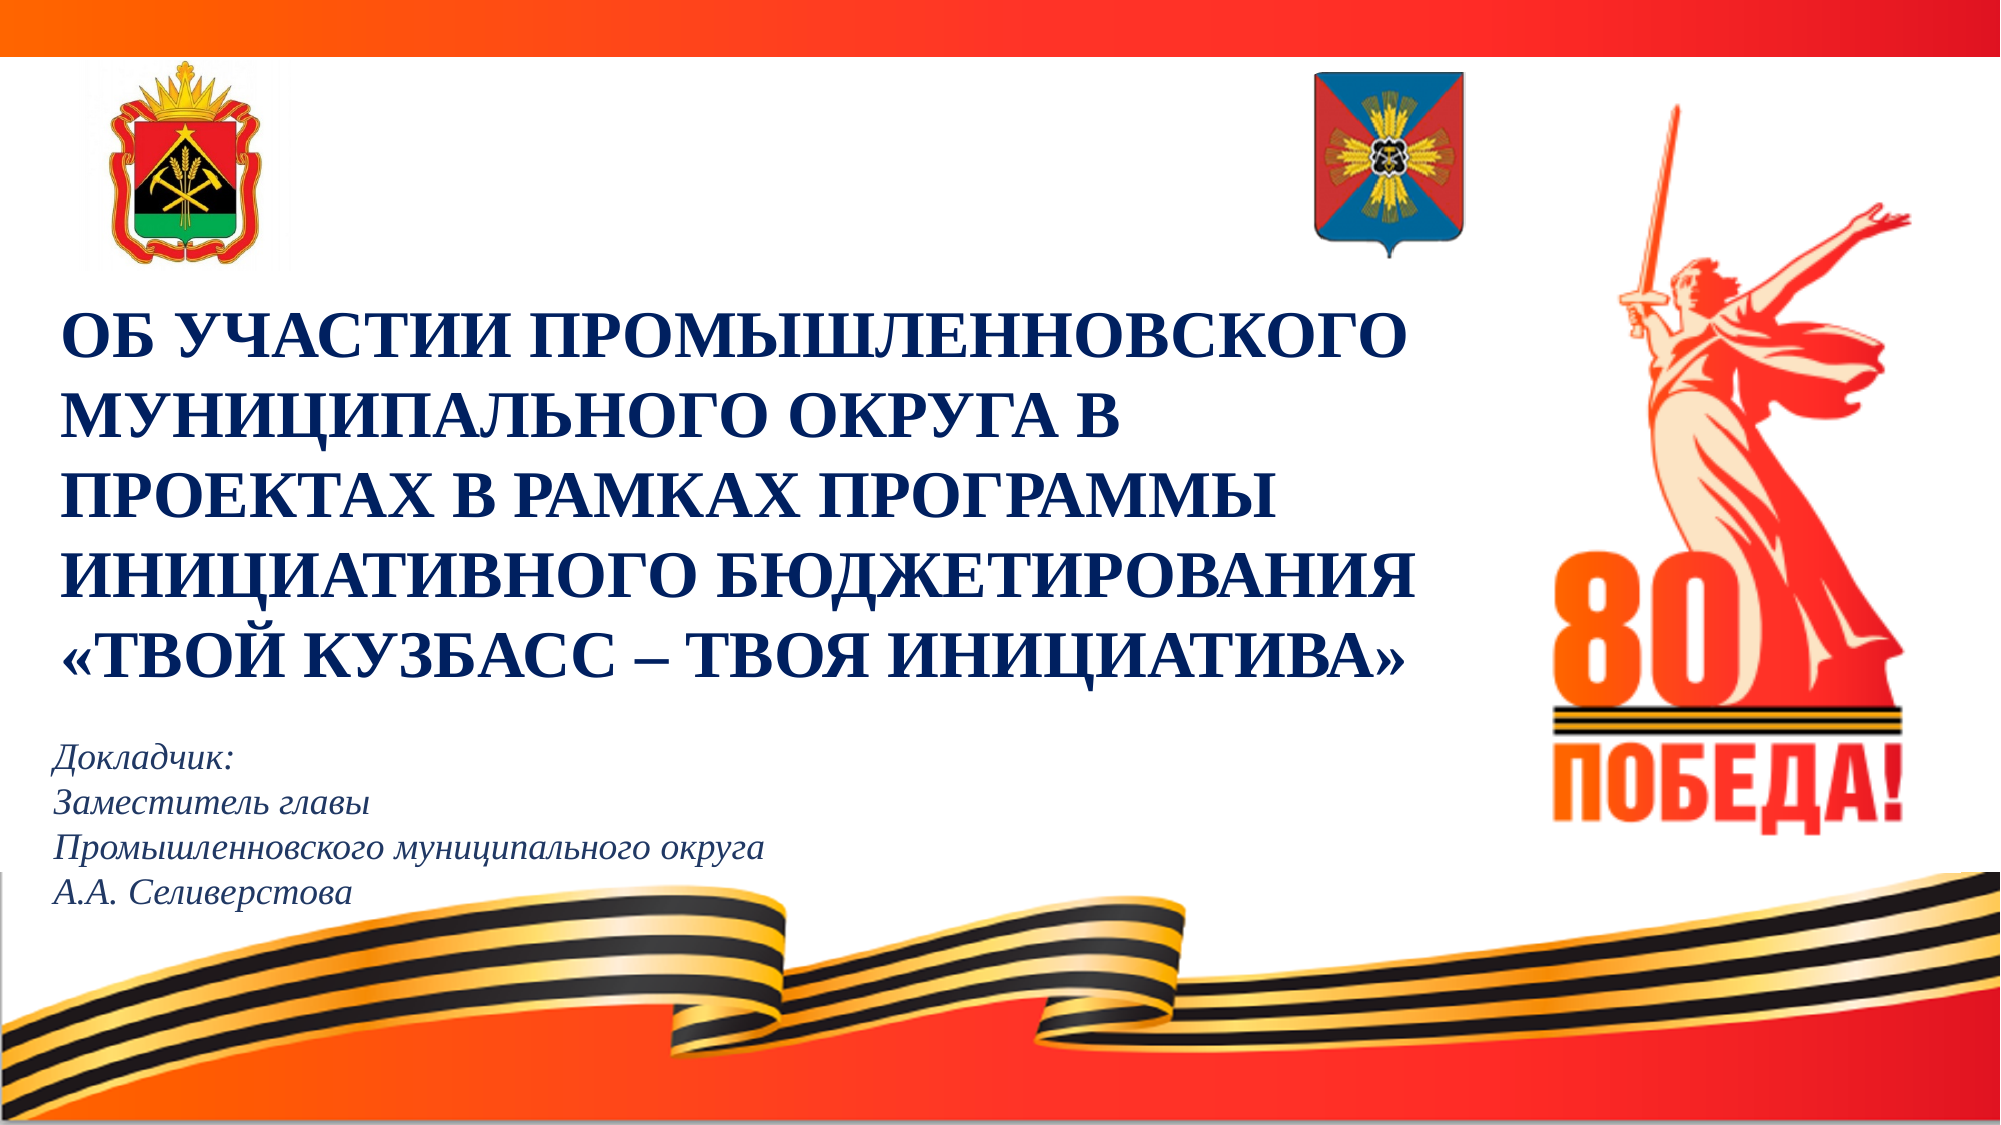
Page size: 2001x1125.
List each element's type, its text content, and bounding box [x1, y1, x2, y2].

picture [0, 0, 2000, 57]
picture [0, 78, 2000, 1125]
text_box ОБ УЧАСТИИ ПРОМЫШЛЕННОВСКОГО МУНИЦИПАЛЬНОГО ОКРУГА В ПРОЕКТАХ В РАМКАХ ПРОГРАММЫ ИНИЦИАТИВНОГО БЮДЖЕТИРОВАНИЯ «ТВОЙ КУЗБАСС – ТВОЯ ИНИЦИАТИВА» [45, 283, 1511, 699]
text_box Докладчик: Заместитель главы Промышленновского муниципального округа А.А. Селиверстова [39, 724, 918, 872]
text_box [1304, 70, 1484, 261]
picture [79, 60, 291, 271]
